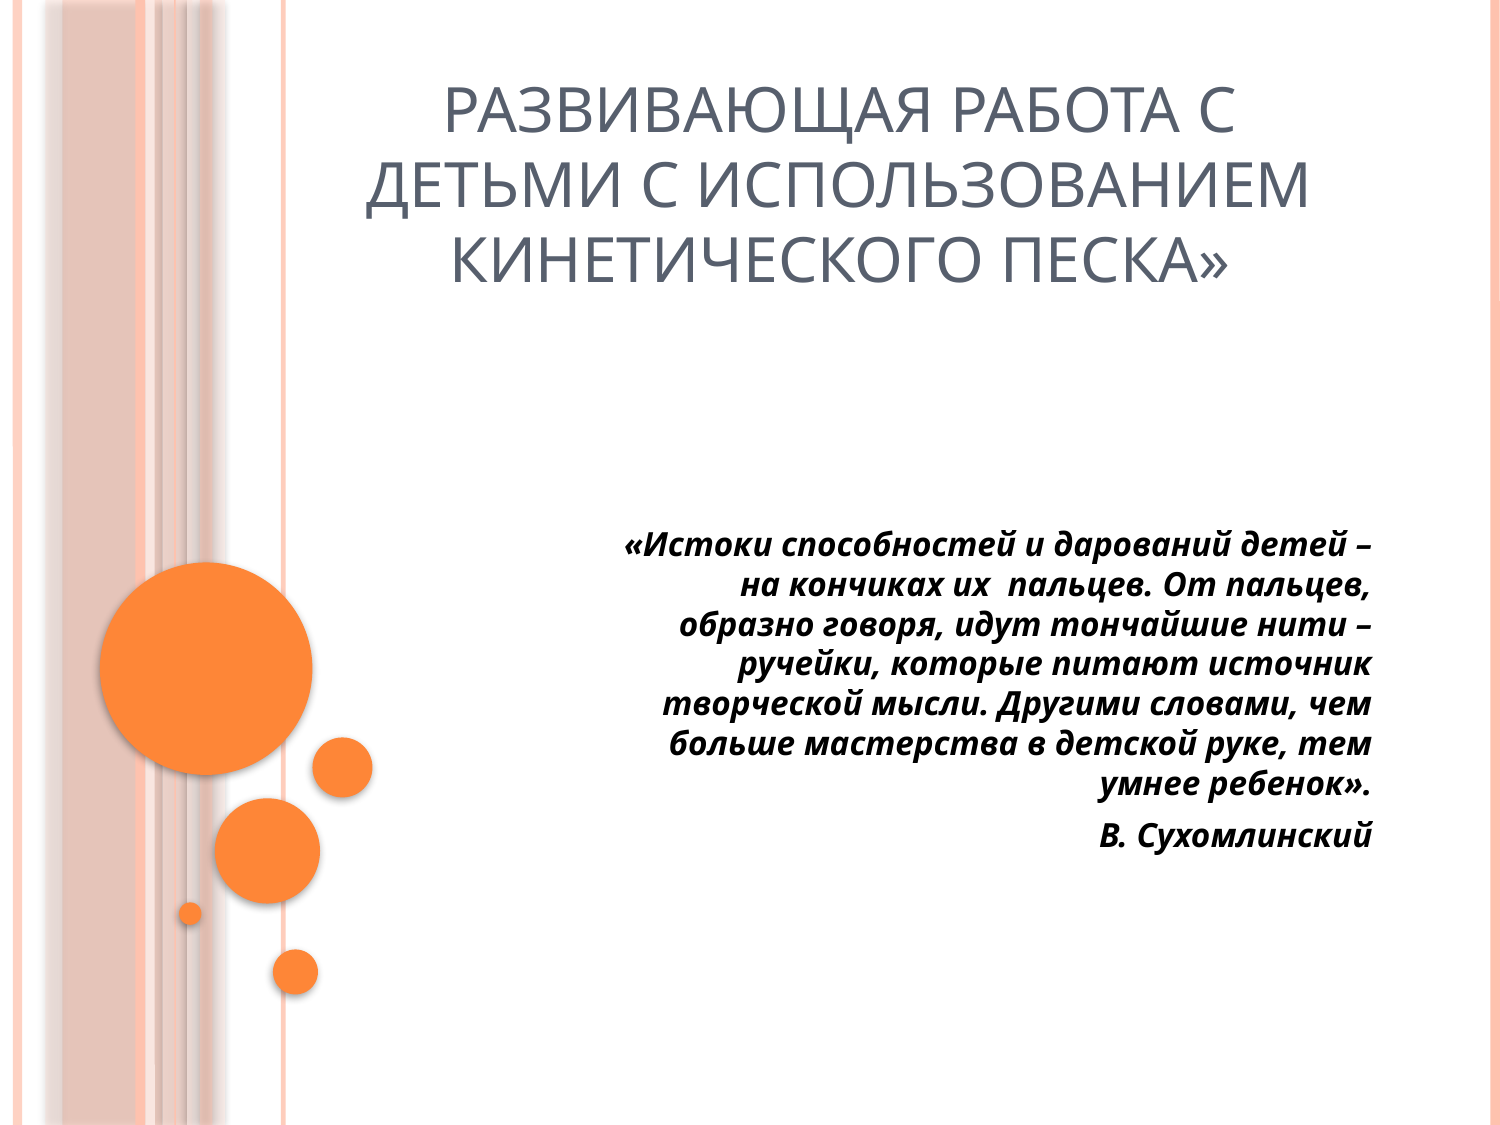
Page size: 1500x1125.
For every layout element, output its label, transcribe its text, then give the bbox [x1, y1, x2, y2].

title Развивающая работа с детьми с использованием кинетического песка» [292, 70, 1388, 303]
subtitle «Истоки способностей и дарований детей – на кончиках их пальцев. От пальцев, образно говоря, идут тончайшие нити – ручейки, которые питают источник творческой мысли. Другими словами, чем больше мастерства в детской руке, тем умнее ребенок». В. Сухомлинский [585, 515, 1388, 938]
